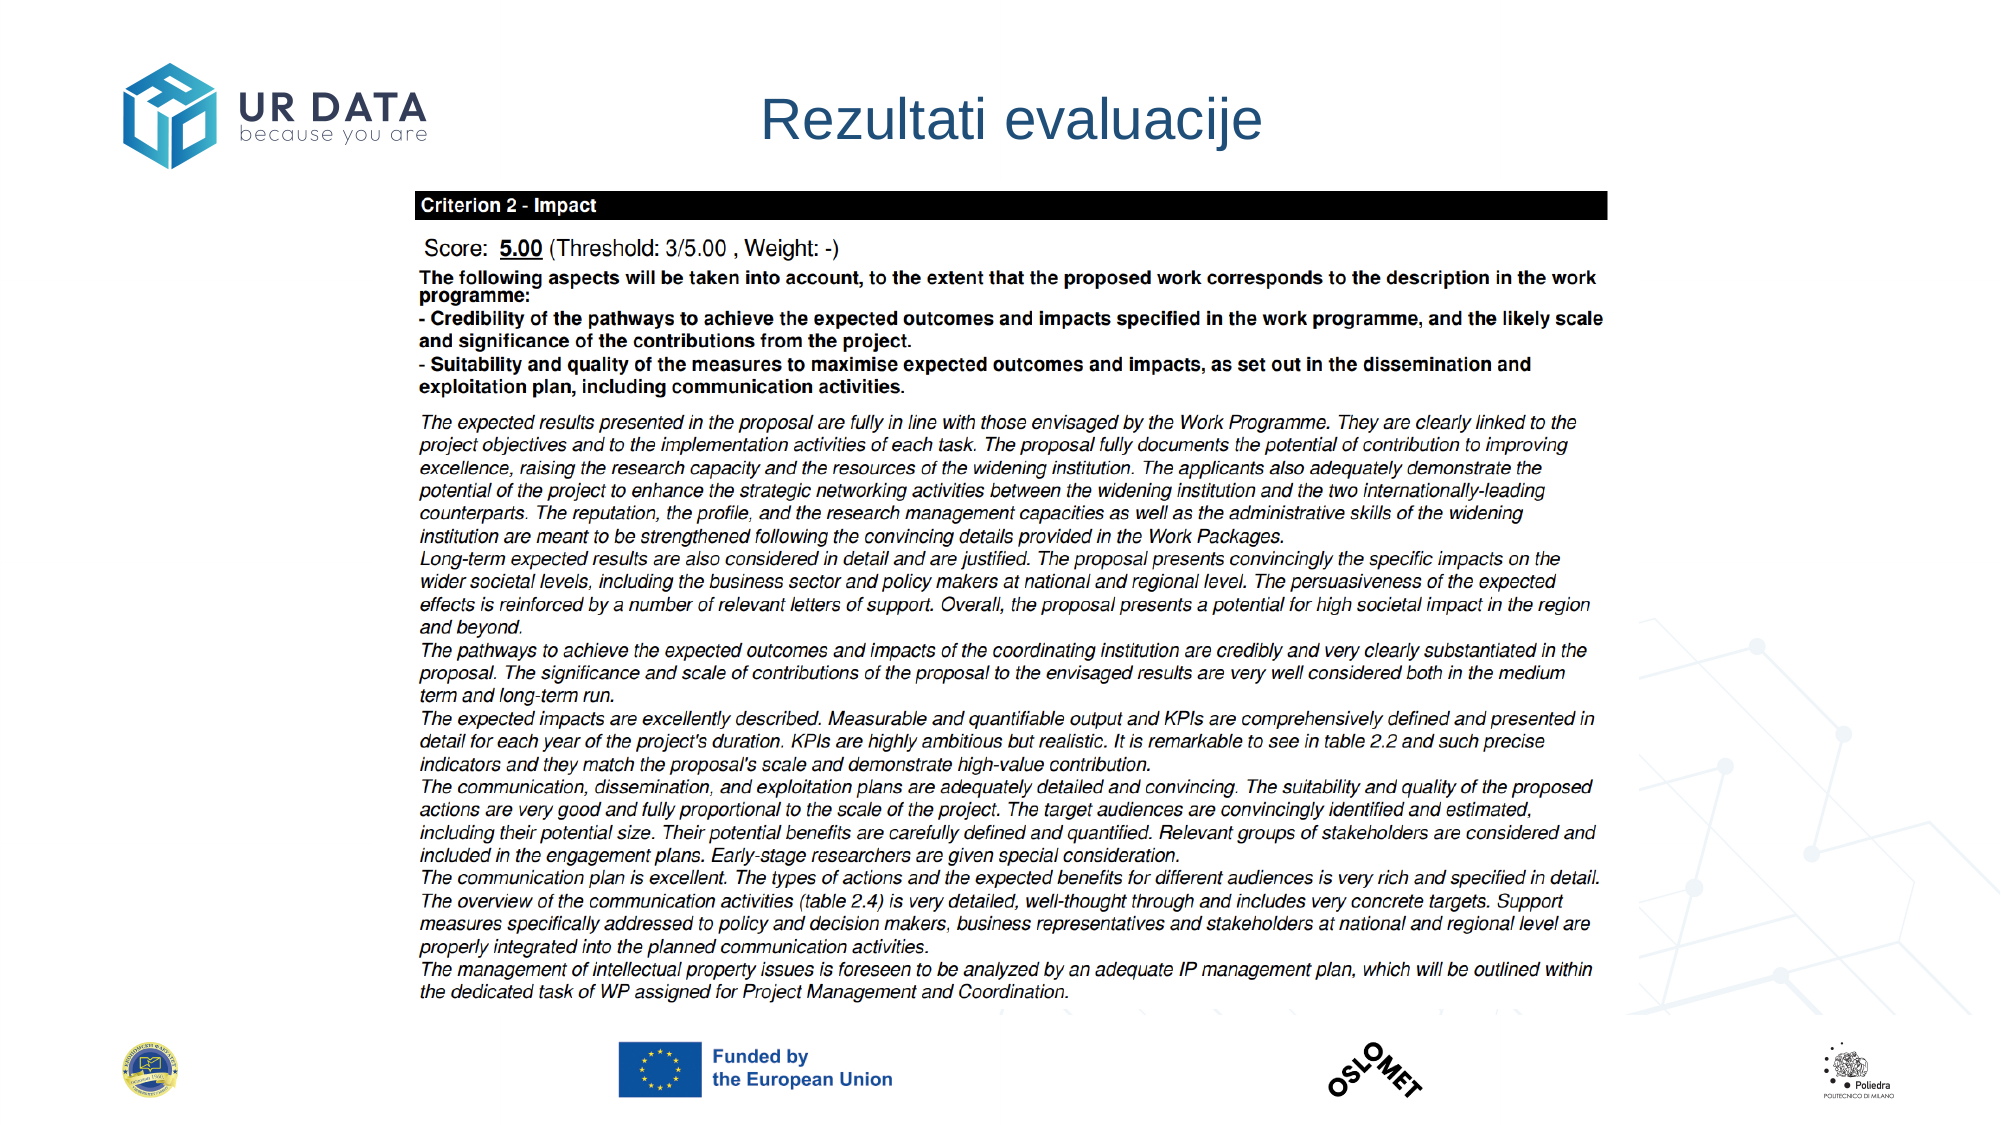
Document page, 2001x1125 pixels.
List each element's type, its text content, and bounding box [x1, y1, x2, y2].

picture [0, 0, 2001, 1125]
title Rezultati evaluacije [188, 80, 1837, 160]
